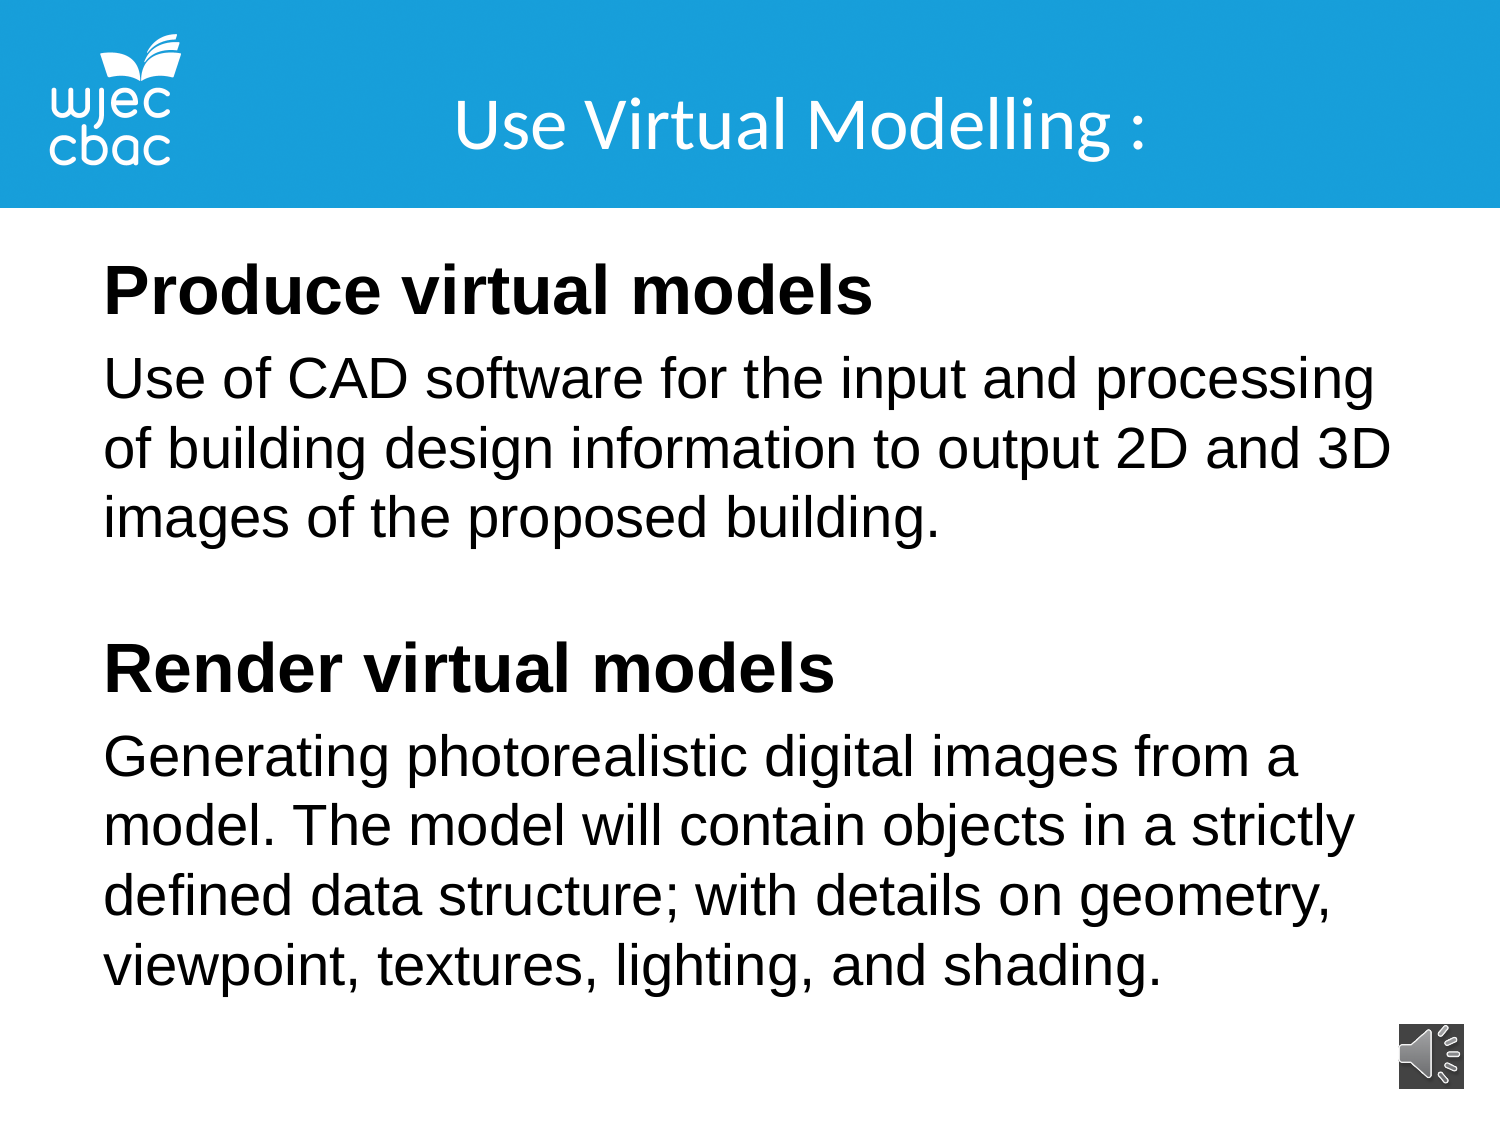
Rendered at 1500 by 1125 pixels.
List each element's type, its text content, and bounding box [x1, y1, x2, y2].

text_box Use Virtual Modelling : [210, 66, 1393, 199]
picture [0, 0, 1500, 208]
picture [1397, 1022, 1465, 1090]
list Produce virtual models Use of CAD software for the input and processing of building design information to output 2D and 3D images of the proposed building. Render virtual models Generating photorealistic digital images from a model. The model will contain objects in a strictly defined data structure; with details on geometry, viewpoint, textures, lighting, and shading. [88, 237, 1408, 1059]
